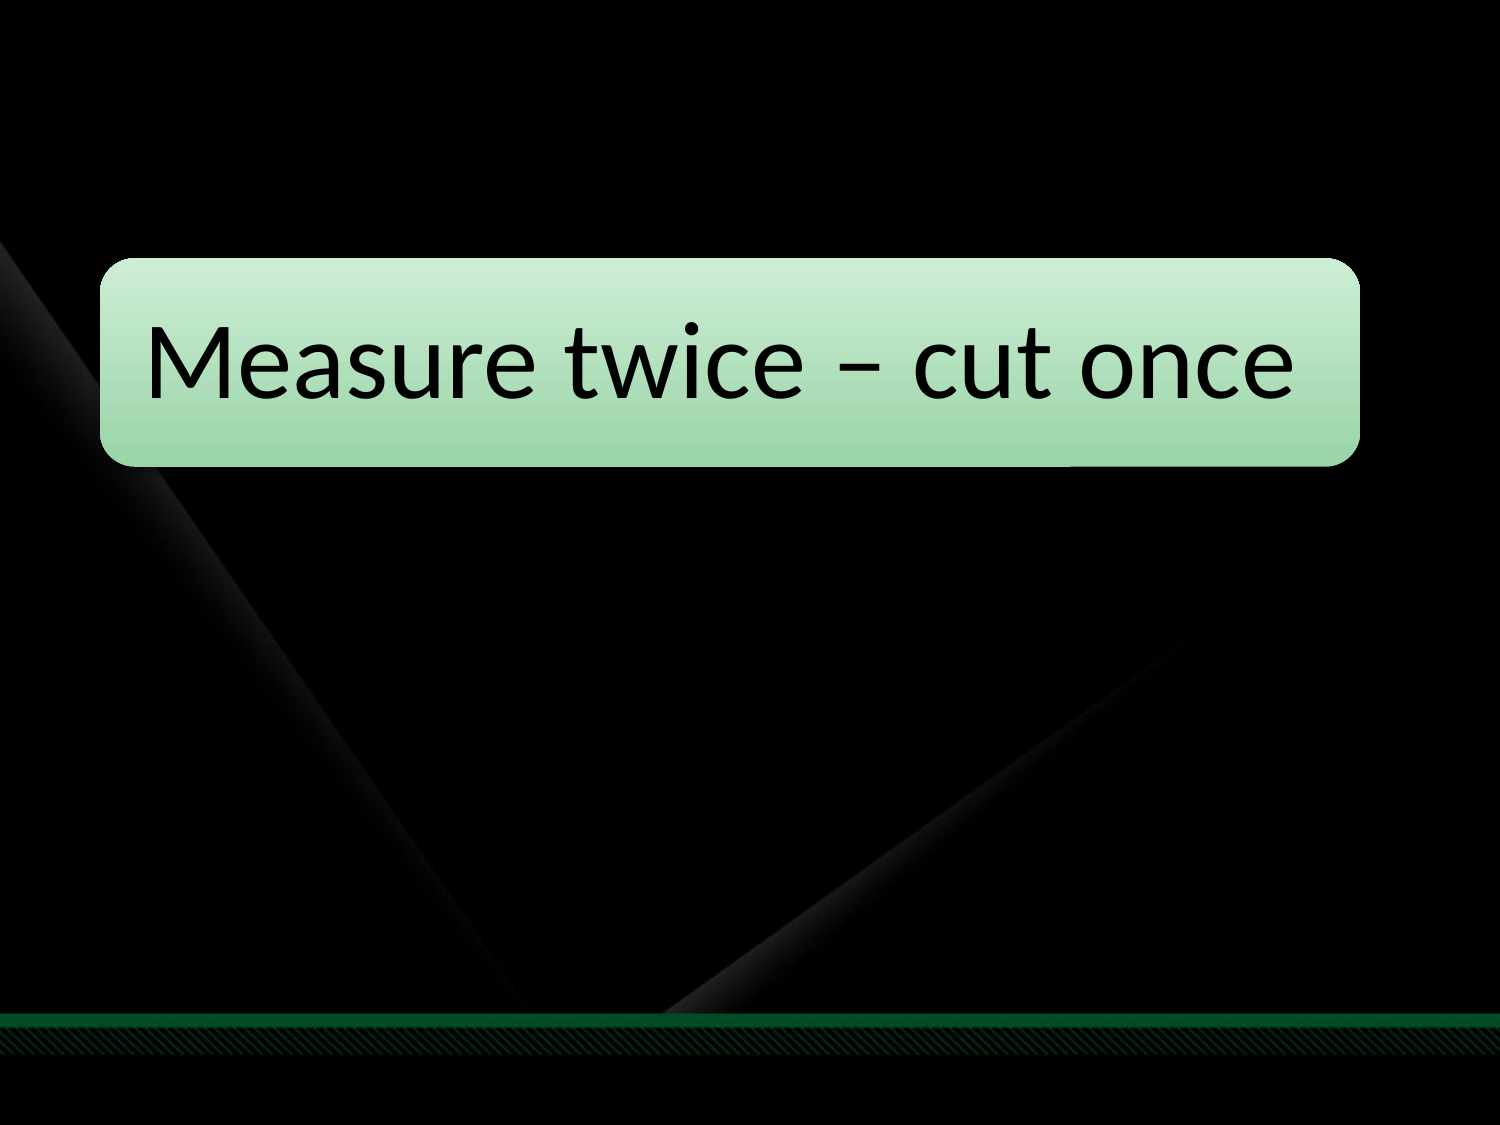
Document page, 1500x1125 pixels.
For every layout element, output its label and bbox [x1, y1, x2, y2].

text_box [99, 237, 1361, 488]
picture [0, 0, 1500, 1125]
